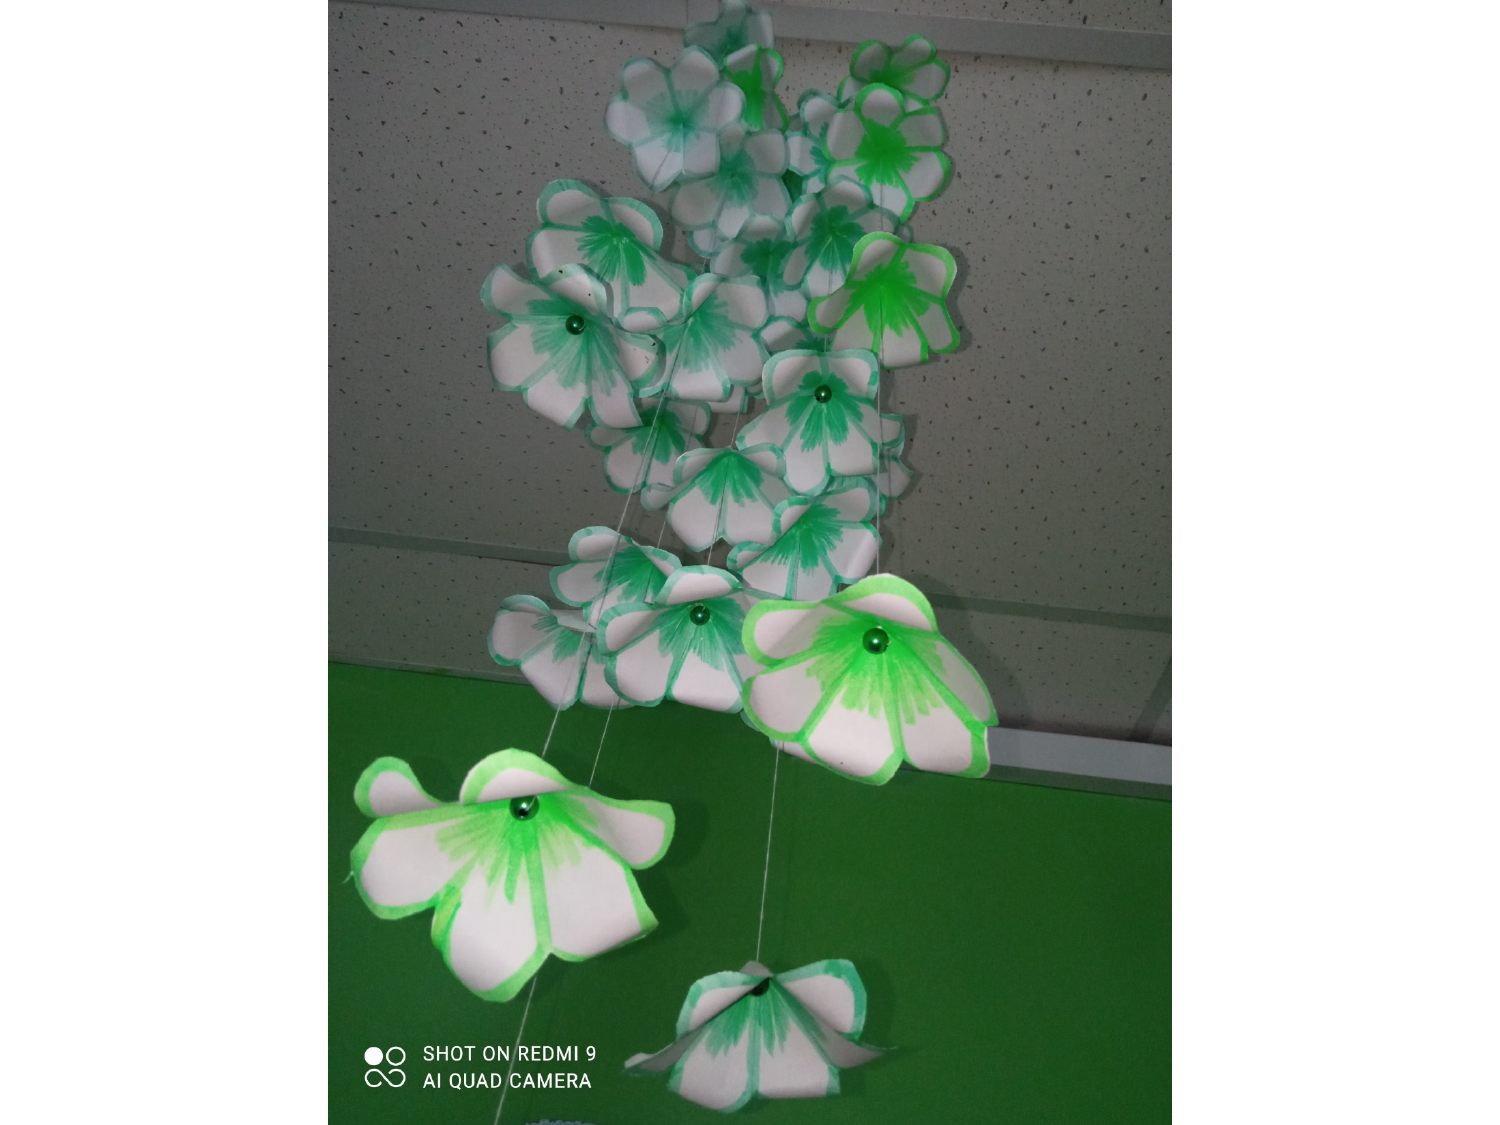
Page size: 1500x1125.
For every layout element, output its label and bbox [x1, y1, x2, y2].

picture [327, 0, 1173, 1125]
